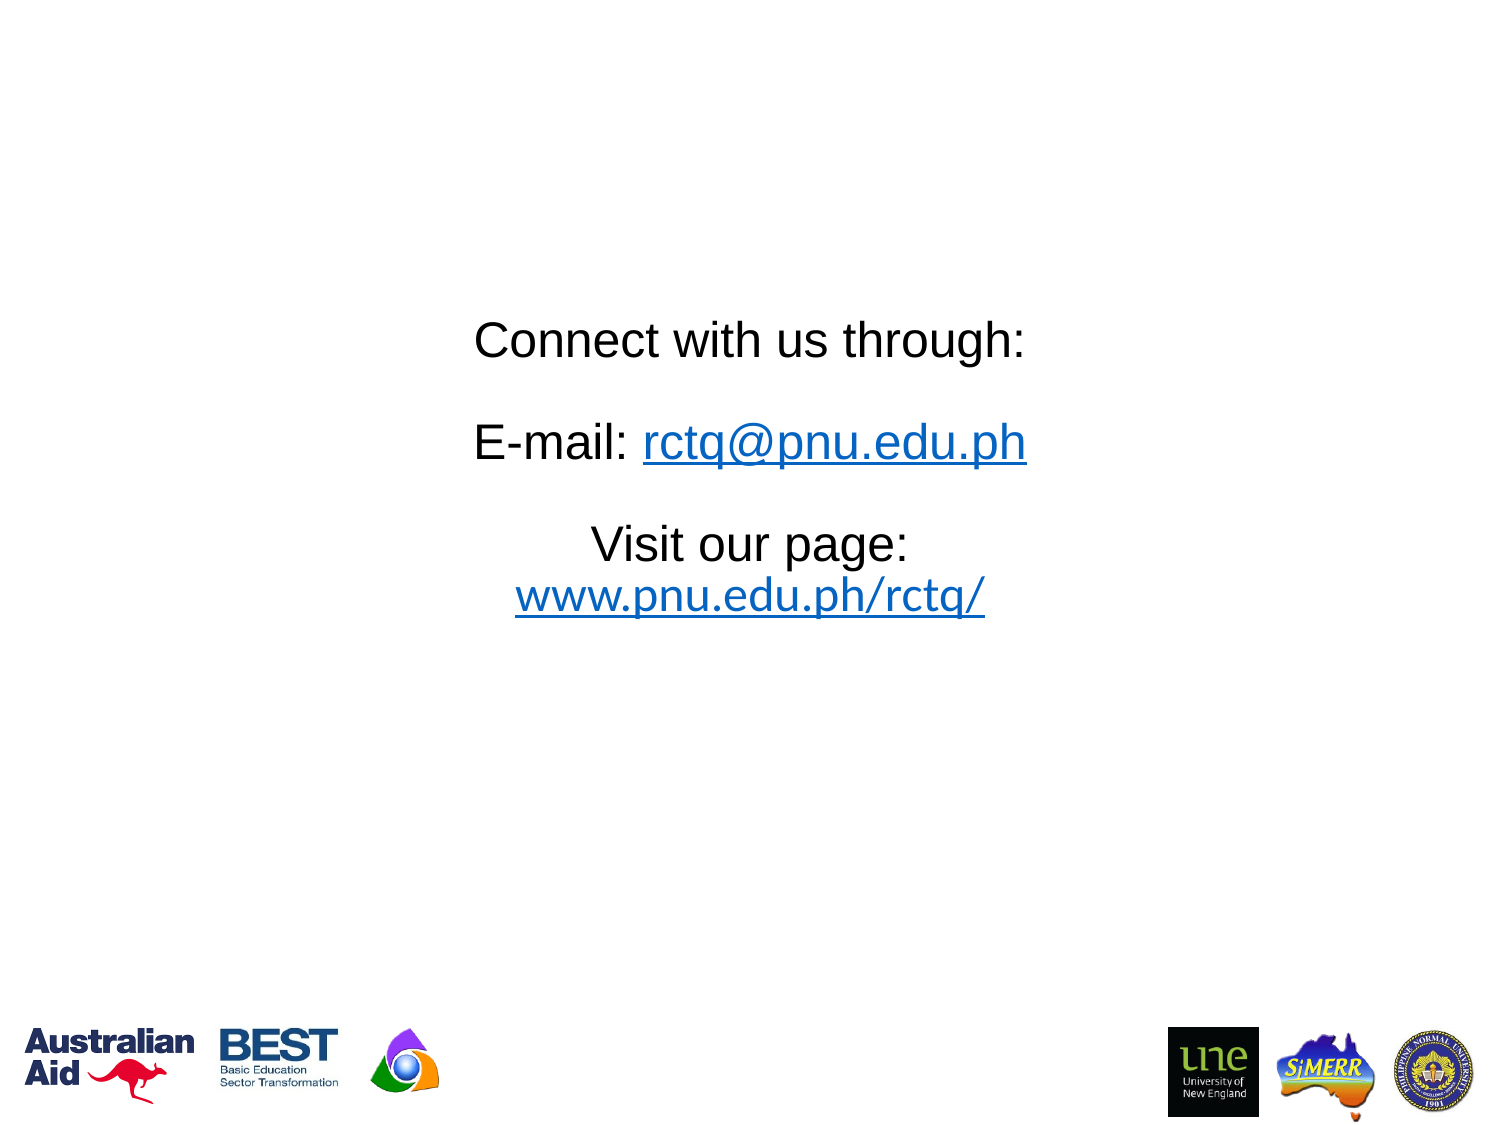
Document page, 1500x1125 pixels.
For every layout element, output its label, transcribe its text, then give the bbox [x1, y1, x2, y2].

picture [1168, 1027, 1259, 1117]
picture [215, 1025, 342, 1117]
picture [368, 1026, 442, 1094]
picture [24, 1028, 194, 1104]
list Connect with us through: E-mail: rctq@pnu.edu.ph Visit our page: www.pnu.edu.ph/rctq/ [75, 72, 1425, 1025]
picture [1260, 1024, 1479, 1125]
